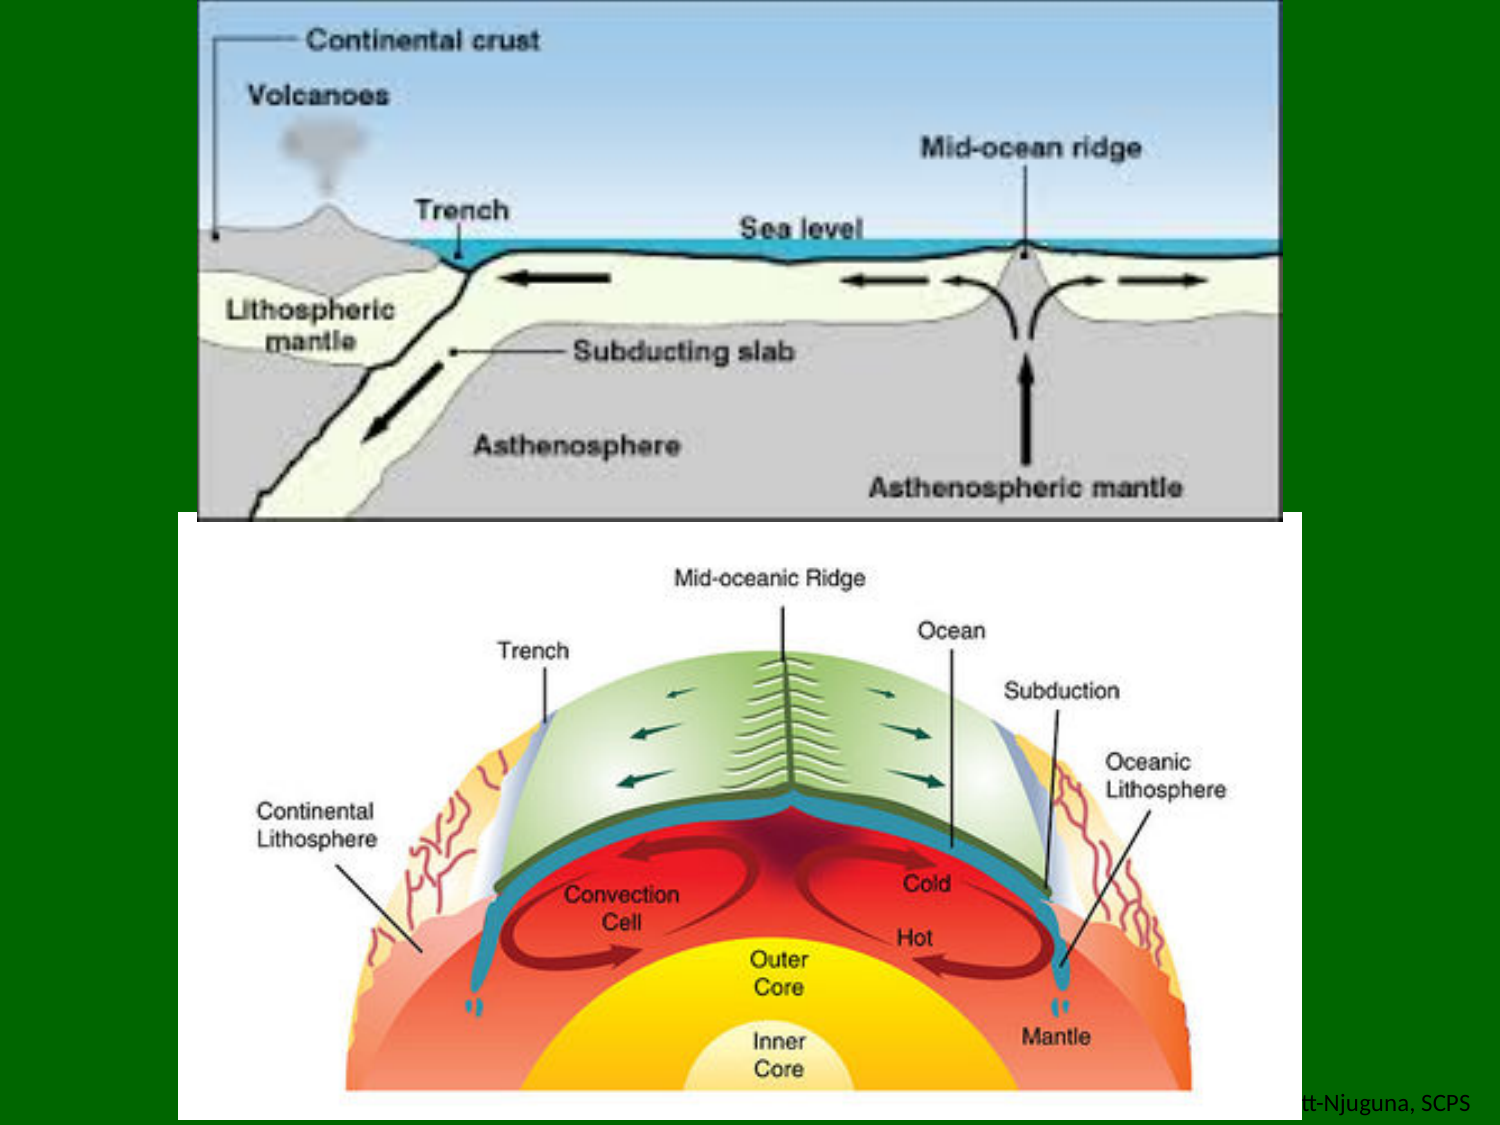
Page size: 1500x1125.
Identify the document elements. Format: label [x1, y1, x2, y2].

picture [197, 0, 1283, 523]
picture [587, 1120, 827, 1125]
list [177, 512, 1303, 1120]
